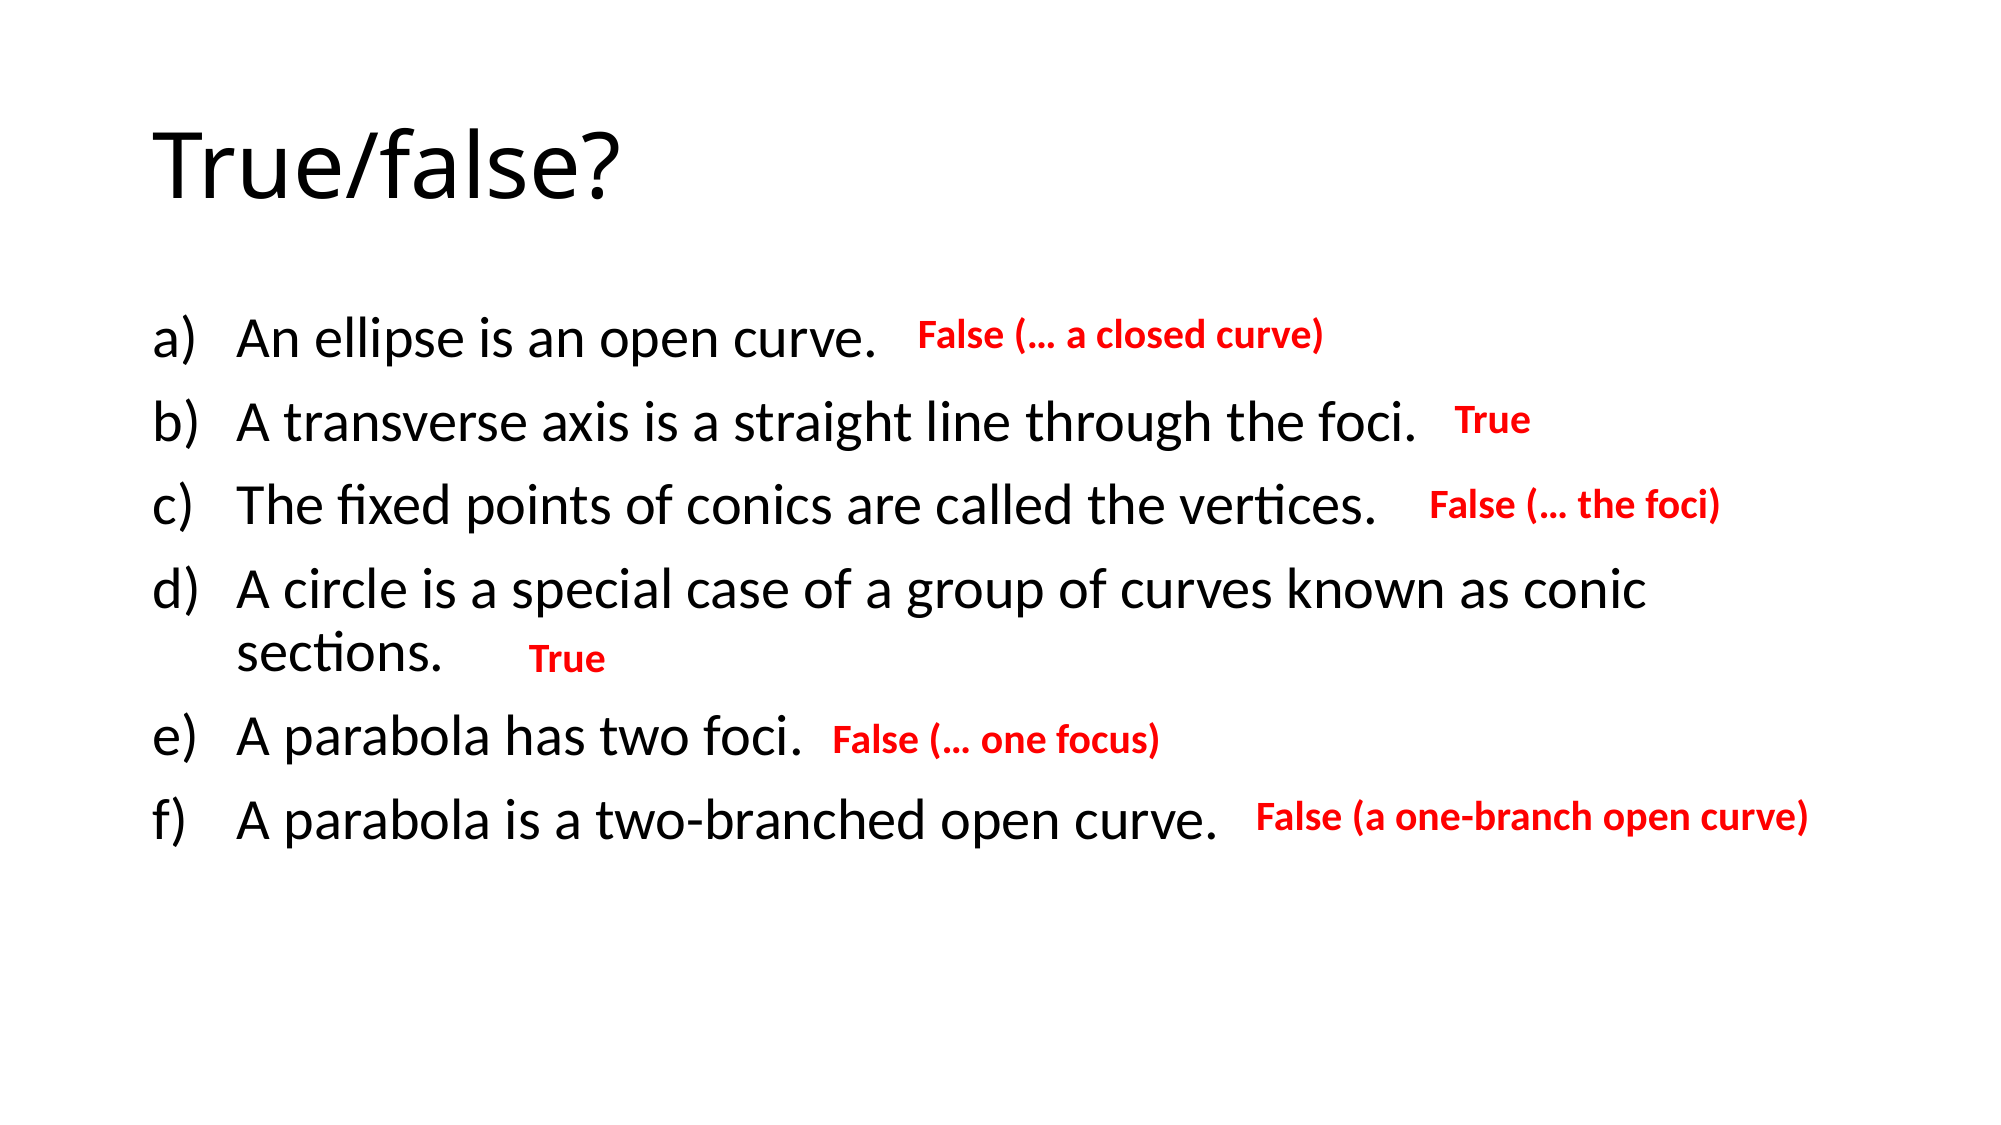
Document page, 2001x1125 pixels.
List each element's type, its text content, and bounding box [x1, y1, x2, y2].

text_box True [1439, 384, 1556, 450]
text_box False (… one focus) [817, 704, 1177, 770]
text_box False (a one-branch open curve) [1241, 781, 1825, 847]
title True/false? [137, 59, 1863, 278]
list An ellipse is an open curve. A transverse axis is a straight line through the foci. The fixed points of conics are called the vertices. A circle is a special case of a group of curves known as conic sections. A parabola has two foci. A parabola is a two-branched open curve. [137, 299, 1863, 1014]
text_box False (… a closed curve) [903, 299, 1340, 365]
text_box True [514, 623, 631, 689]
text_box False (… the foci) [1414, 469, 1737, 535]
